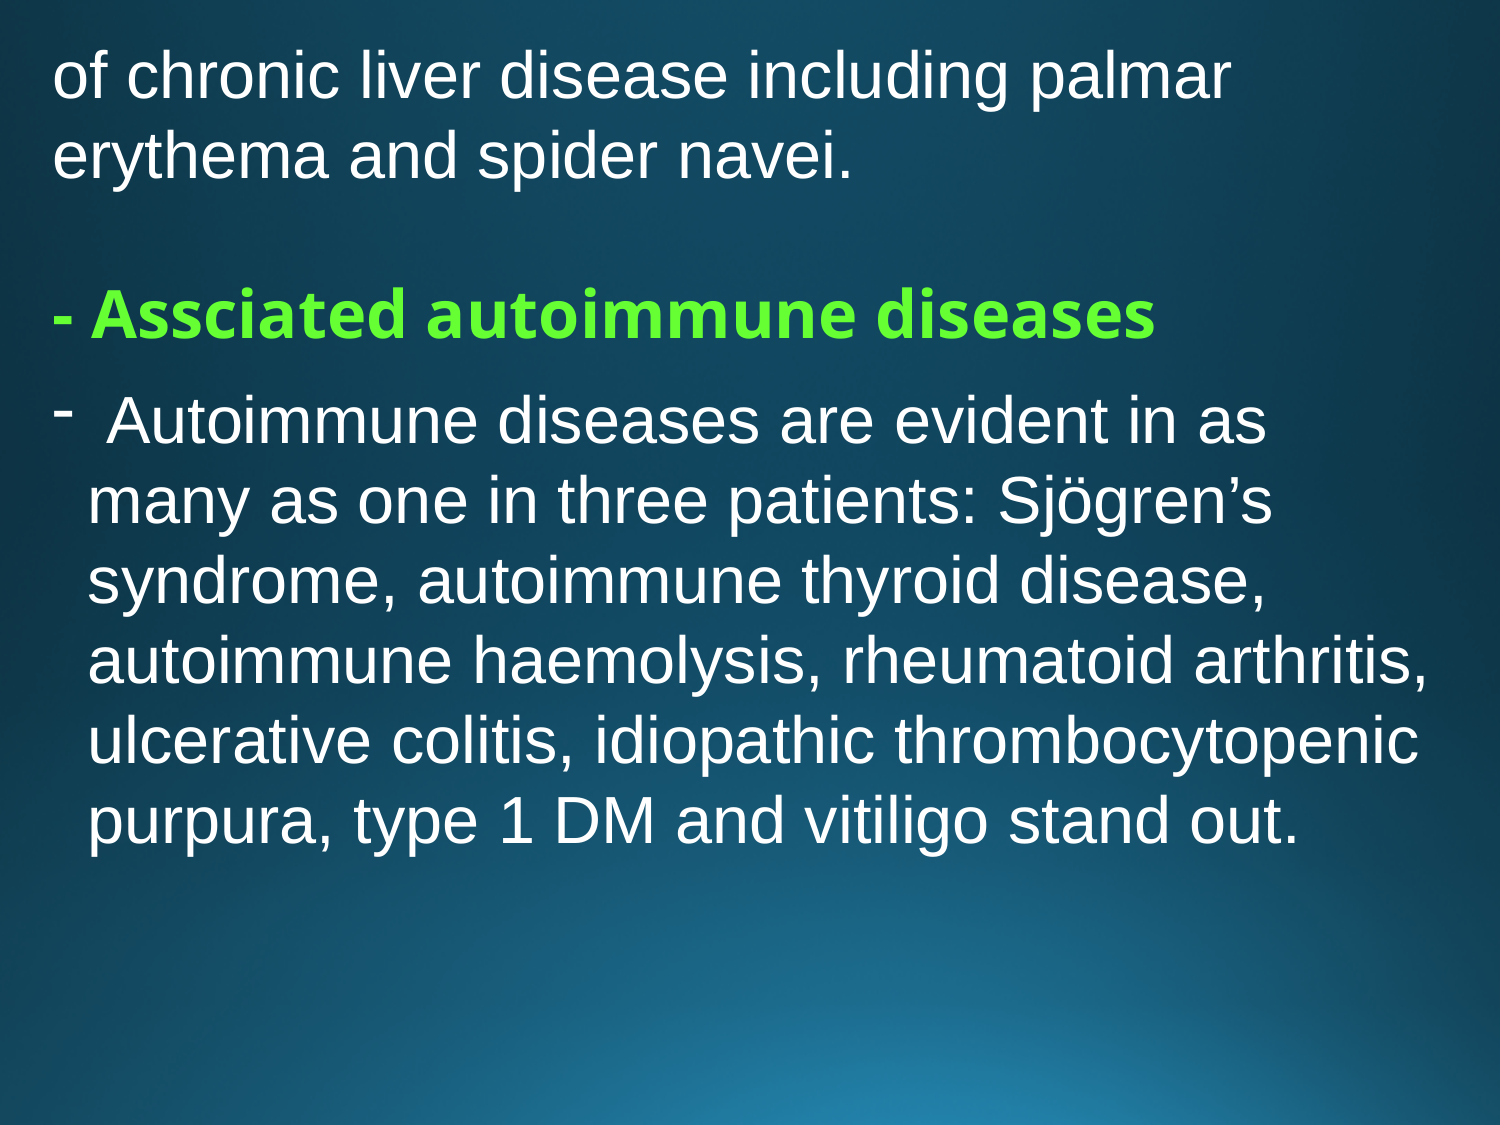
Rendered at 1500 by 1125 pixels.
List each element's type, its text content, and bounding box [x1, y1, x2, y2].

picture [0, 0, 1500, 1125]
text_box of chronic liver disease including palmar erythema and spider navei. - Assciated autoimmune diseases Autoimmune diseases are evident in as many as one in three patients: Sjögren’s syndrome, autoimmune thyroid disease, autoimmune haemolysis, rheumatoid arthritis, ulcerative colitis, idiopathic thrombocytopenic purpura, type 1 DM and vitiligo stand out. [37, 24, 1463, 865]
